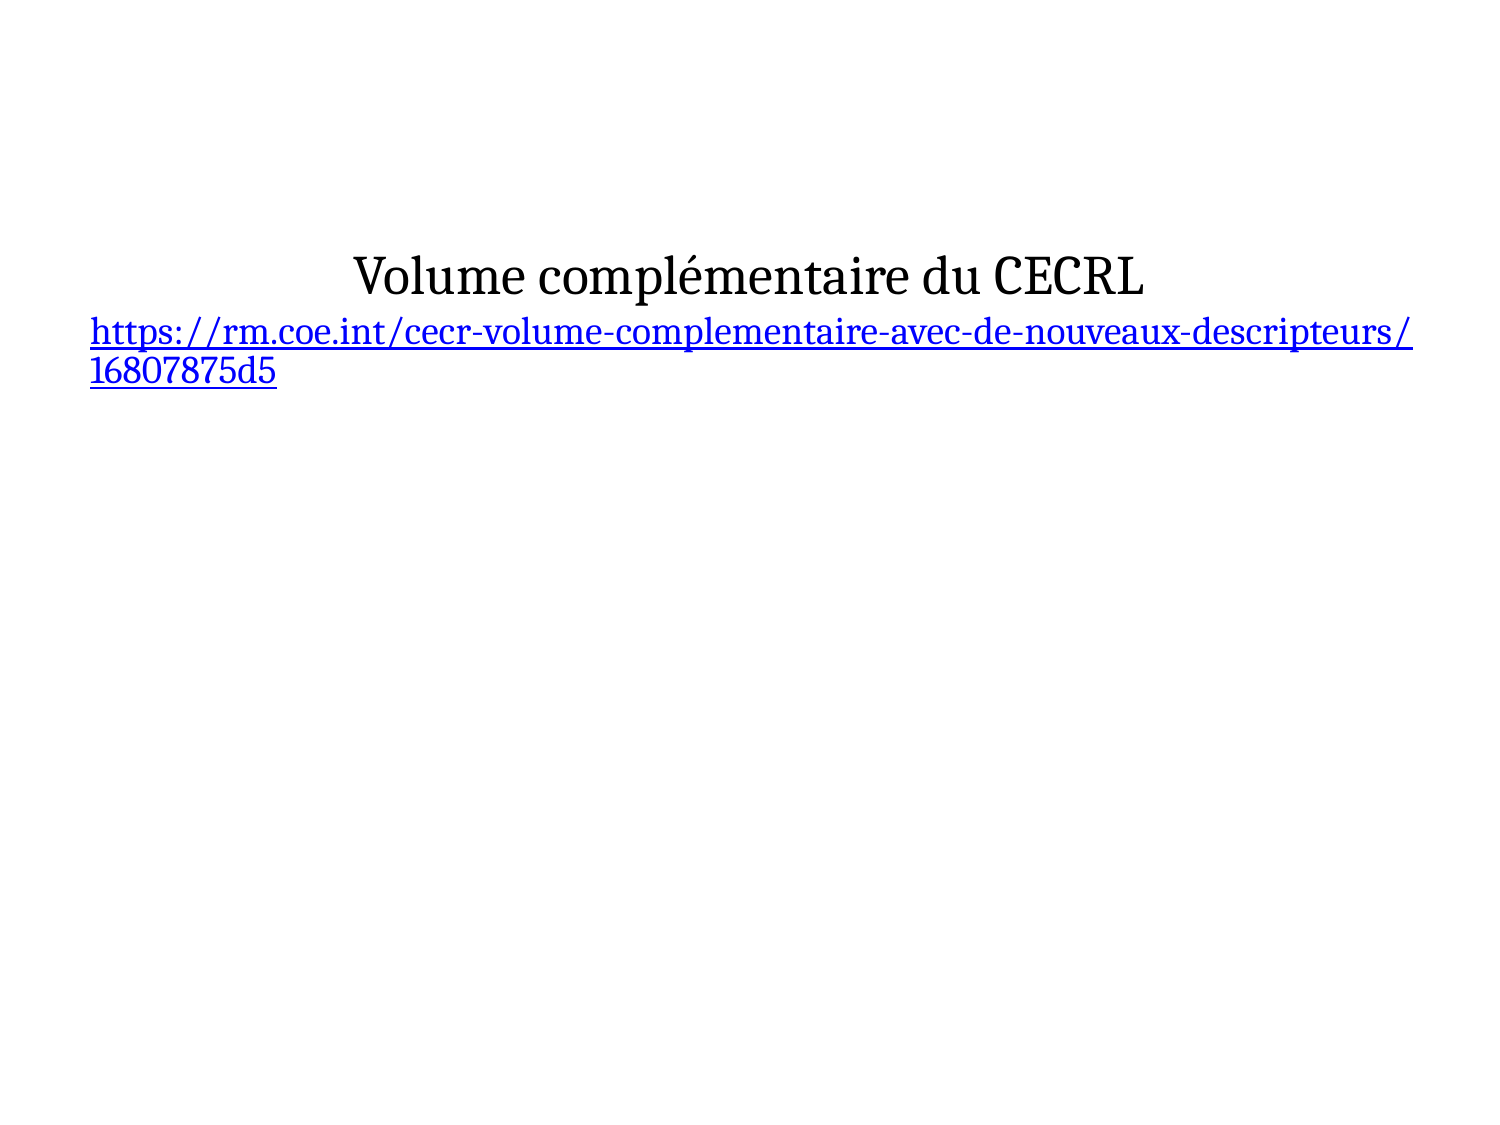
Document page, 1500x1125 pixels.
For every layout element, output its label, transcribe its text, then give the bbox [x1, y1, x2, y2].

title Volume complémentaire du CECRL https://rm.coe.int/cecr-volume-complementaire-avec-de-nouveaux-descripteurs/16807875d5 [75, 95, 1425, 543]
